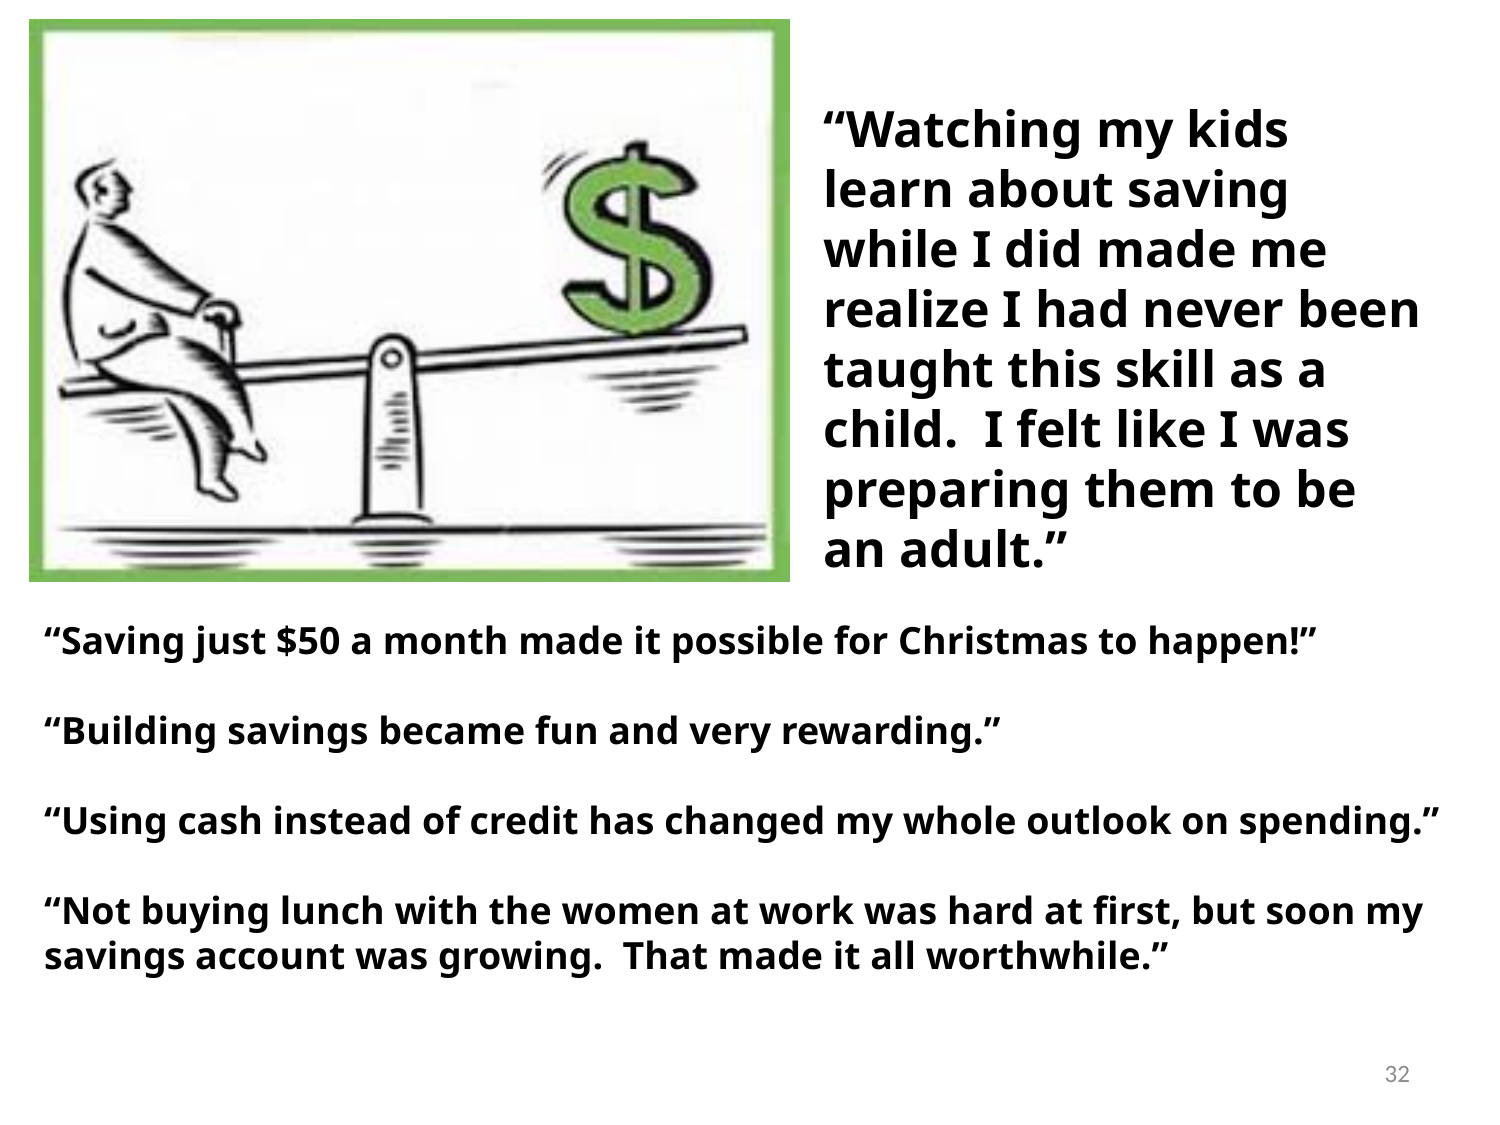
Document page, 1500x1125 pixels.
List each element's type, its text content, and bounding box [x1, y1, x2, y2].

text_box “Saving just $50 a month made it possible for Christmas to happen!” “Building savings became fun and very rewarding.” “Using cash instead of credit has changed my whole outlook on spending.” “Not buying lunch with the women at work was hard at first, but soon my savings account was growing. That made it all worthwhile.” [29, 609, 1471, 985]
picture [29, 18, 791, 582]
text_box “Watching my kids learn about saving while I did made me realize I had never been taught this skill as a child. I felt like I was preparing them to be an adult.” [809, 89, 1447, 585]
slide_number 32 [1074, 1042, 1425, 1103]
